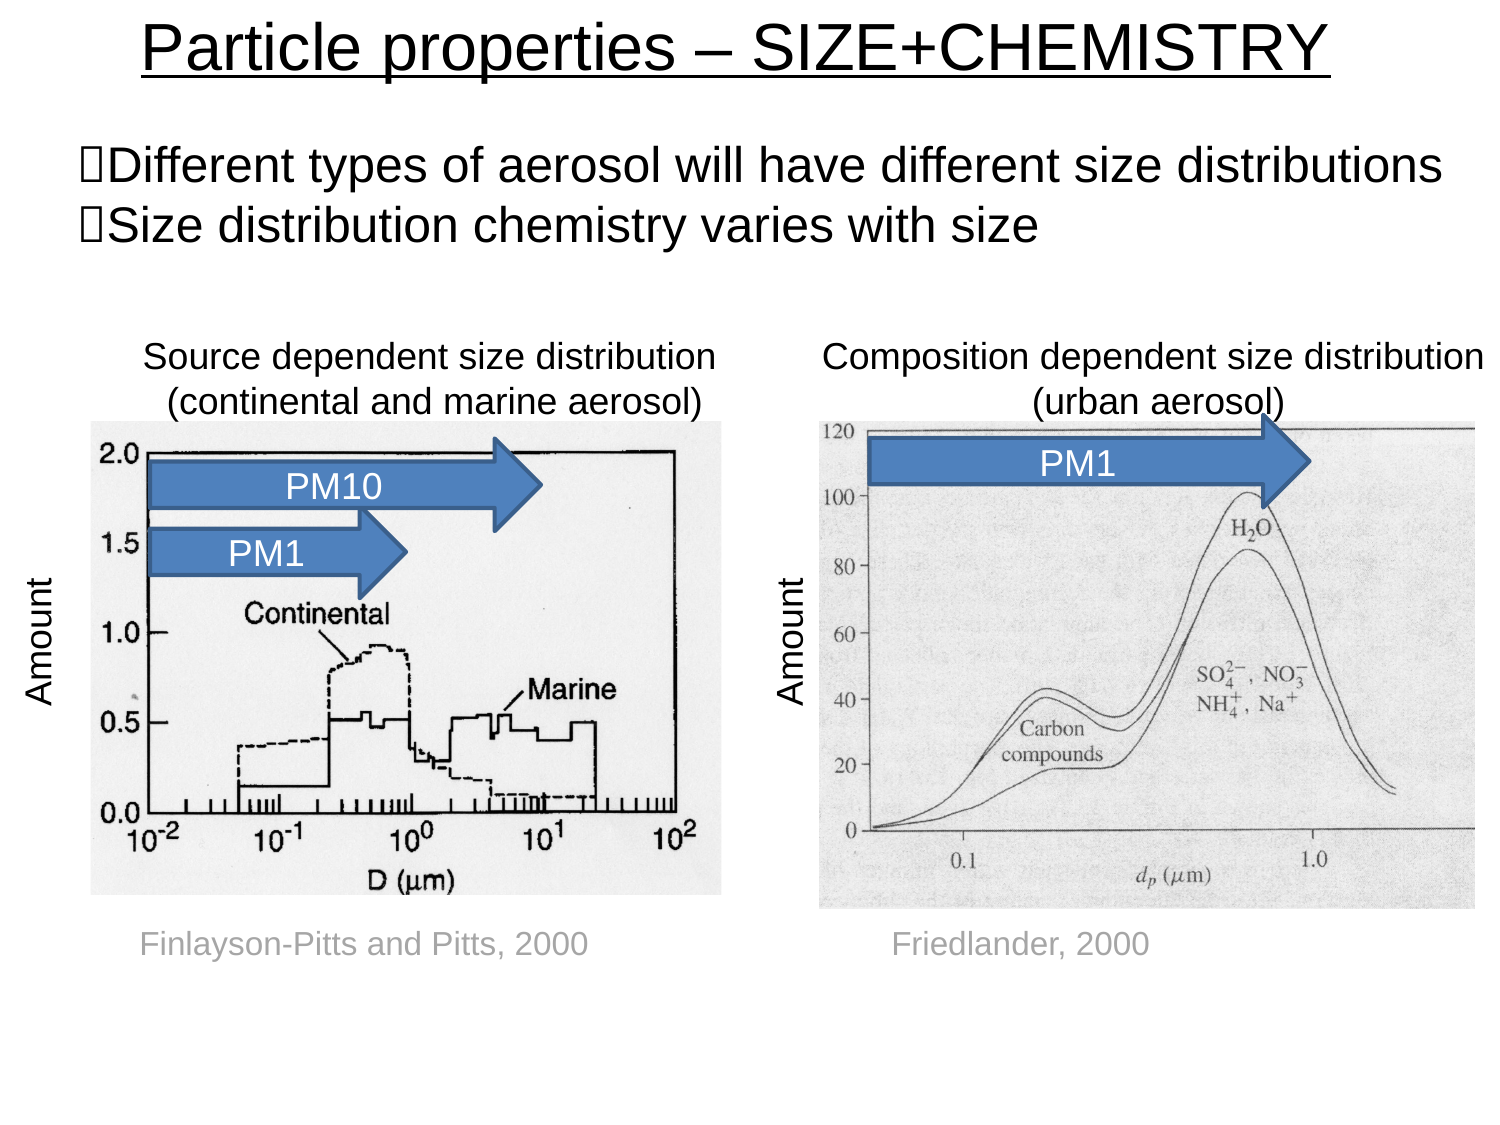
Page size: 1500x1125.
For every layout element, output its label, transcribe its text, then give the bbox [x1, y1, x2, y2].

text_box Amount [757, 562, 813, 722]
text_box PM1 [1261, 412, 1271, 419]
text_box Friedlander, 2000 [876, 919, 1166, 970]
picture [818, 421, 1476, 910]
text_box Particle properties – SIZE+CHEMISTRY [56, 0, 1416, 135]
text_box Source dependent size distribution (continental and marine aerosol) [111, 324, 758, 430]
text_box Composition dependent size distribution (urban aerosol) [776, 324, 1500, 430]
text_box Different types of aerosol will have different size distributions Size distribution chemistry varies with size [61, 125, 1459, 261]
text_box Amount [6, 562, 67, 722]
text_box Finlayson-Pitts and Pitts, 2000 [124, 919, 605, 970]
picture [90, 421, 722, 910]
